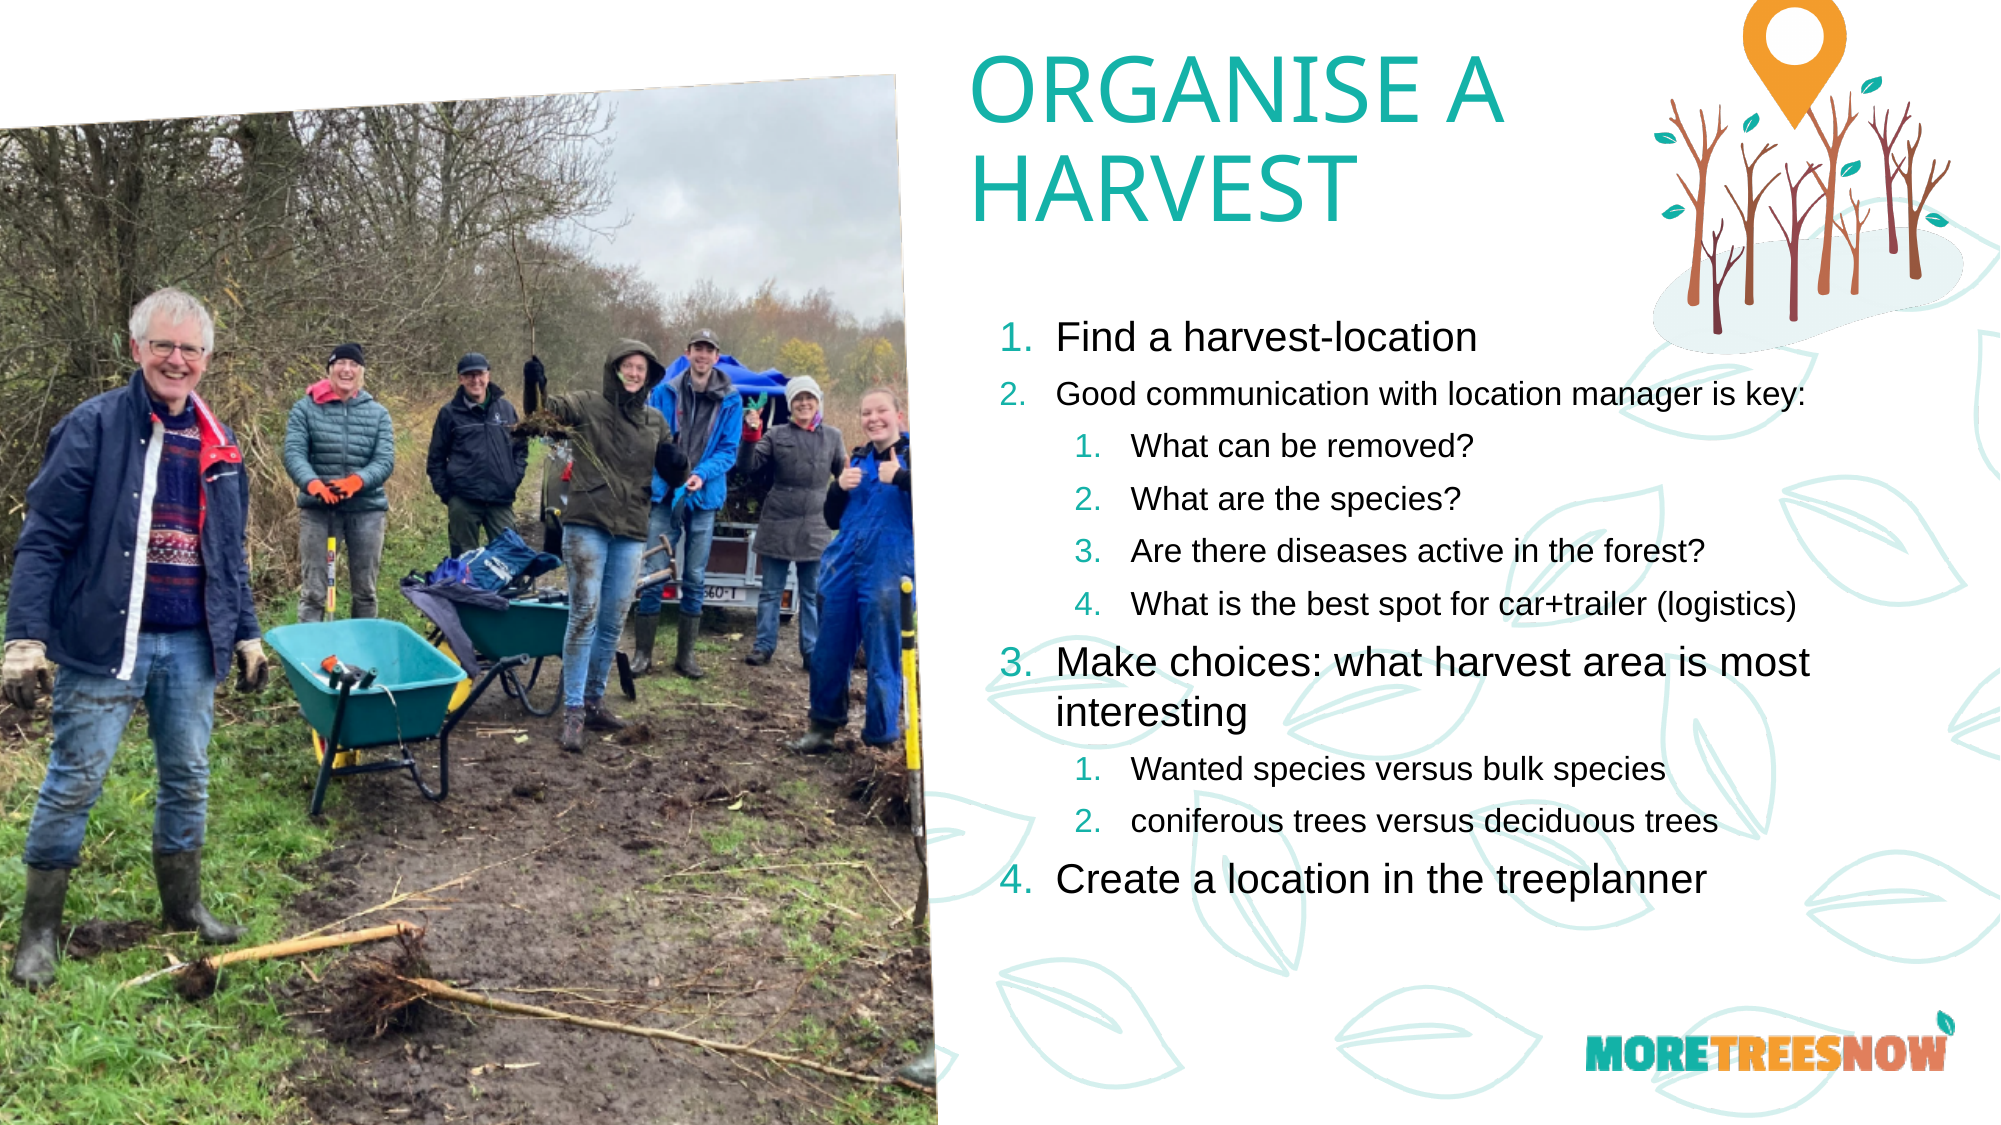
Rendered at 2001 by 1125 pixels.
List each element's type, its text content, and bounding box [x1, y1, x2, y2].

text_box Find a harvest-location Good communication with location manager is key: What can be removed? What are the species? Are there diseases active in the forest? What is the best spot for car+trailer (logistics) Make choices: what harvest area is most interesting Wanted species versus bulk species coniferous trees versus deciduous trees Create a location in the treeplanner [984, 302, 1962, 910]
picture [0, 0, 2001, 1125]
text_box Organise a harvest [952, 21, 1355, 249]
